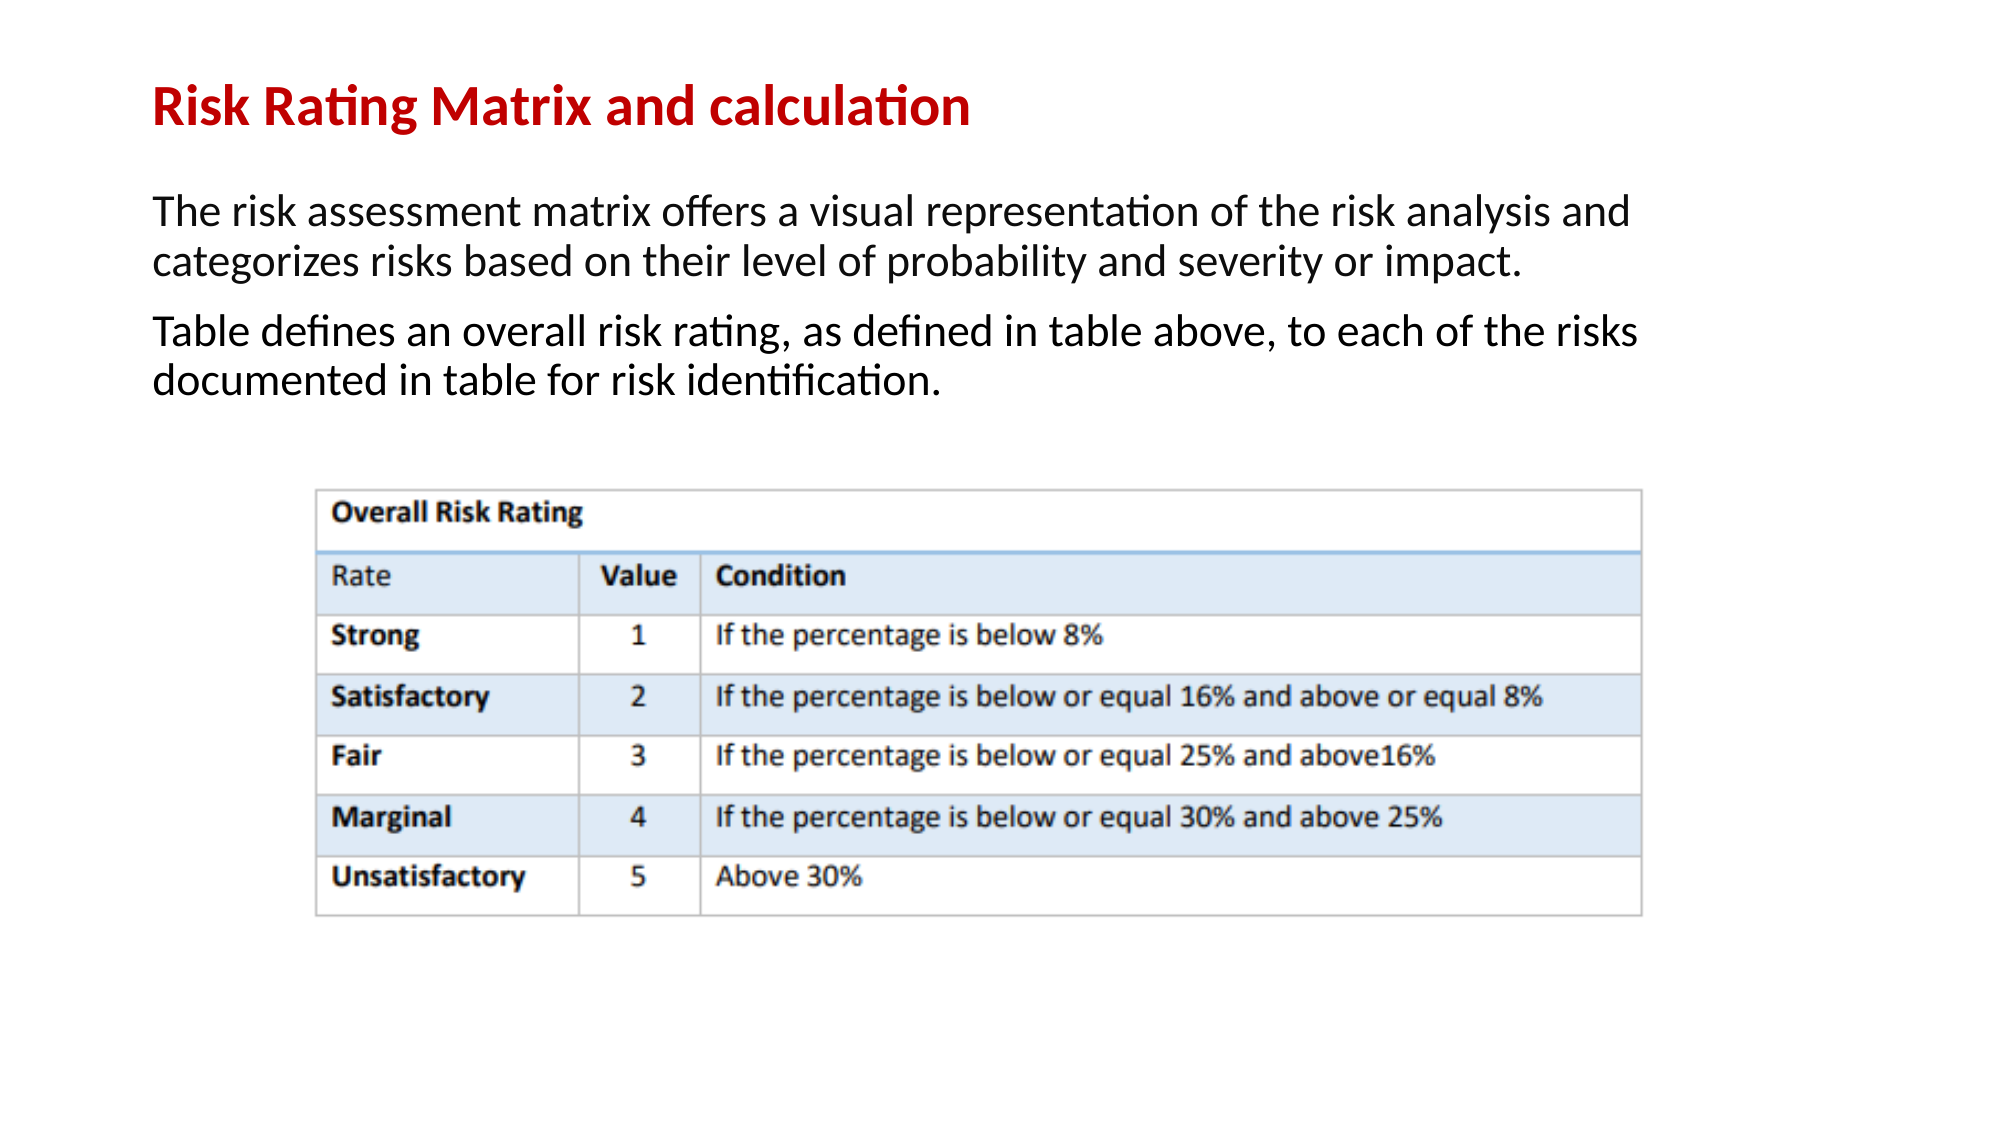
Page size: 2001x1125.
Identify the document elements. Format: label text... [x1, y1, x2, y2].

picture [309, 483, 1650, 926]
list The risk assessment matrix offers a visual representation of the risk analysis and categorizes risks based on their level of probability and severity or impact. Table defines an overall risk rating, as defined in table above, to each of the risks documented in table for risk identification. [137, 179, 1863, 1014]
title Risk Rating Matrix and calculation [137, 59, 1863, 153]
